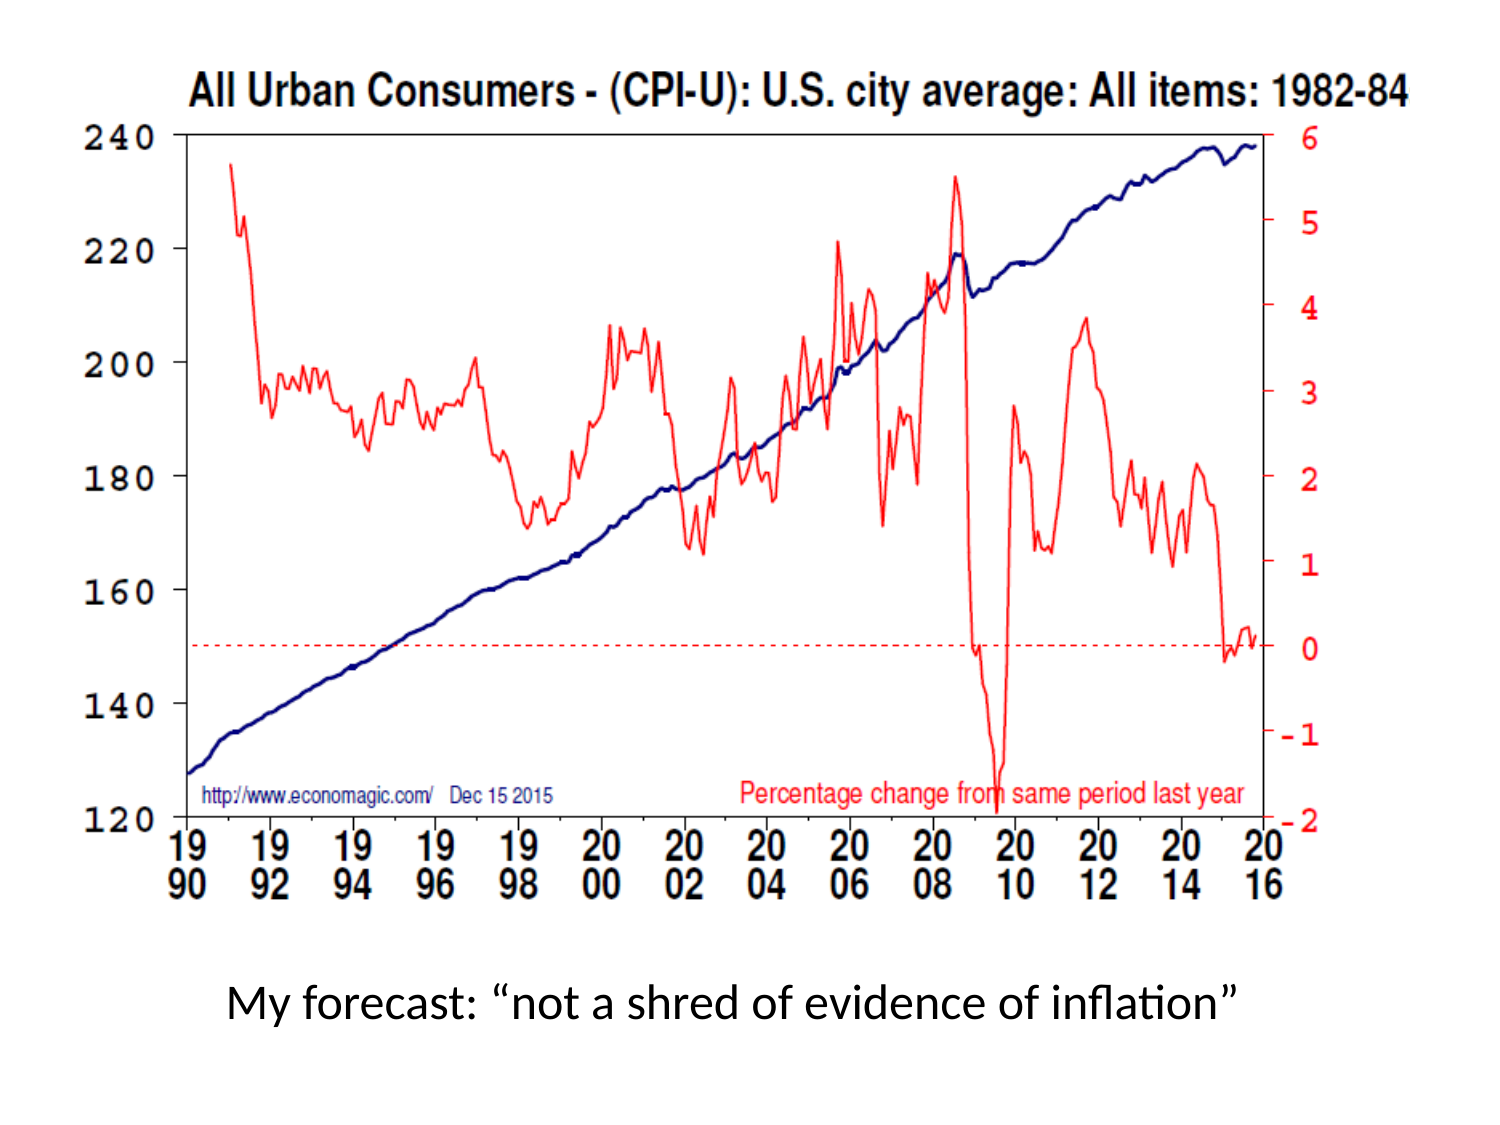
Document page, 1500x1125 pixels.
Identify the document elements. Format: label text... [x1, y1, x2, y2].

picture [55, 62, 1411, 913]
text_box My forecast: “not a shred of evidence of inflation” [210, 962, 1255, 1038]
